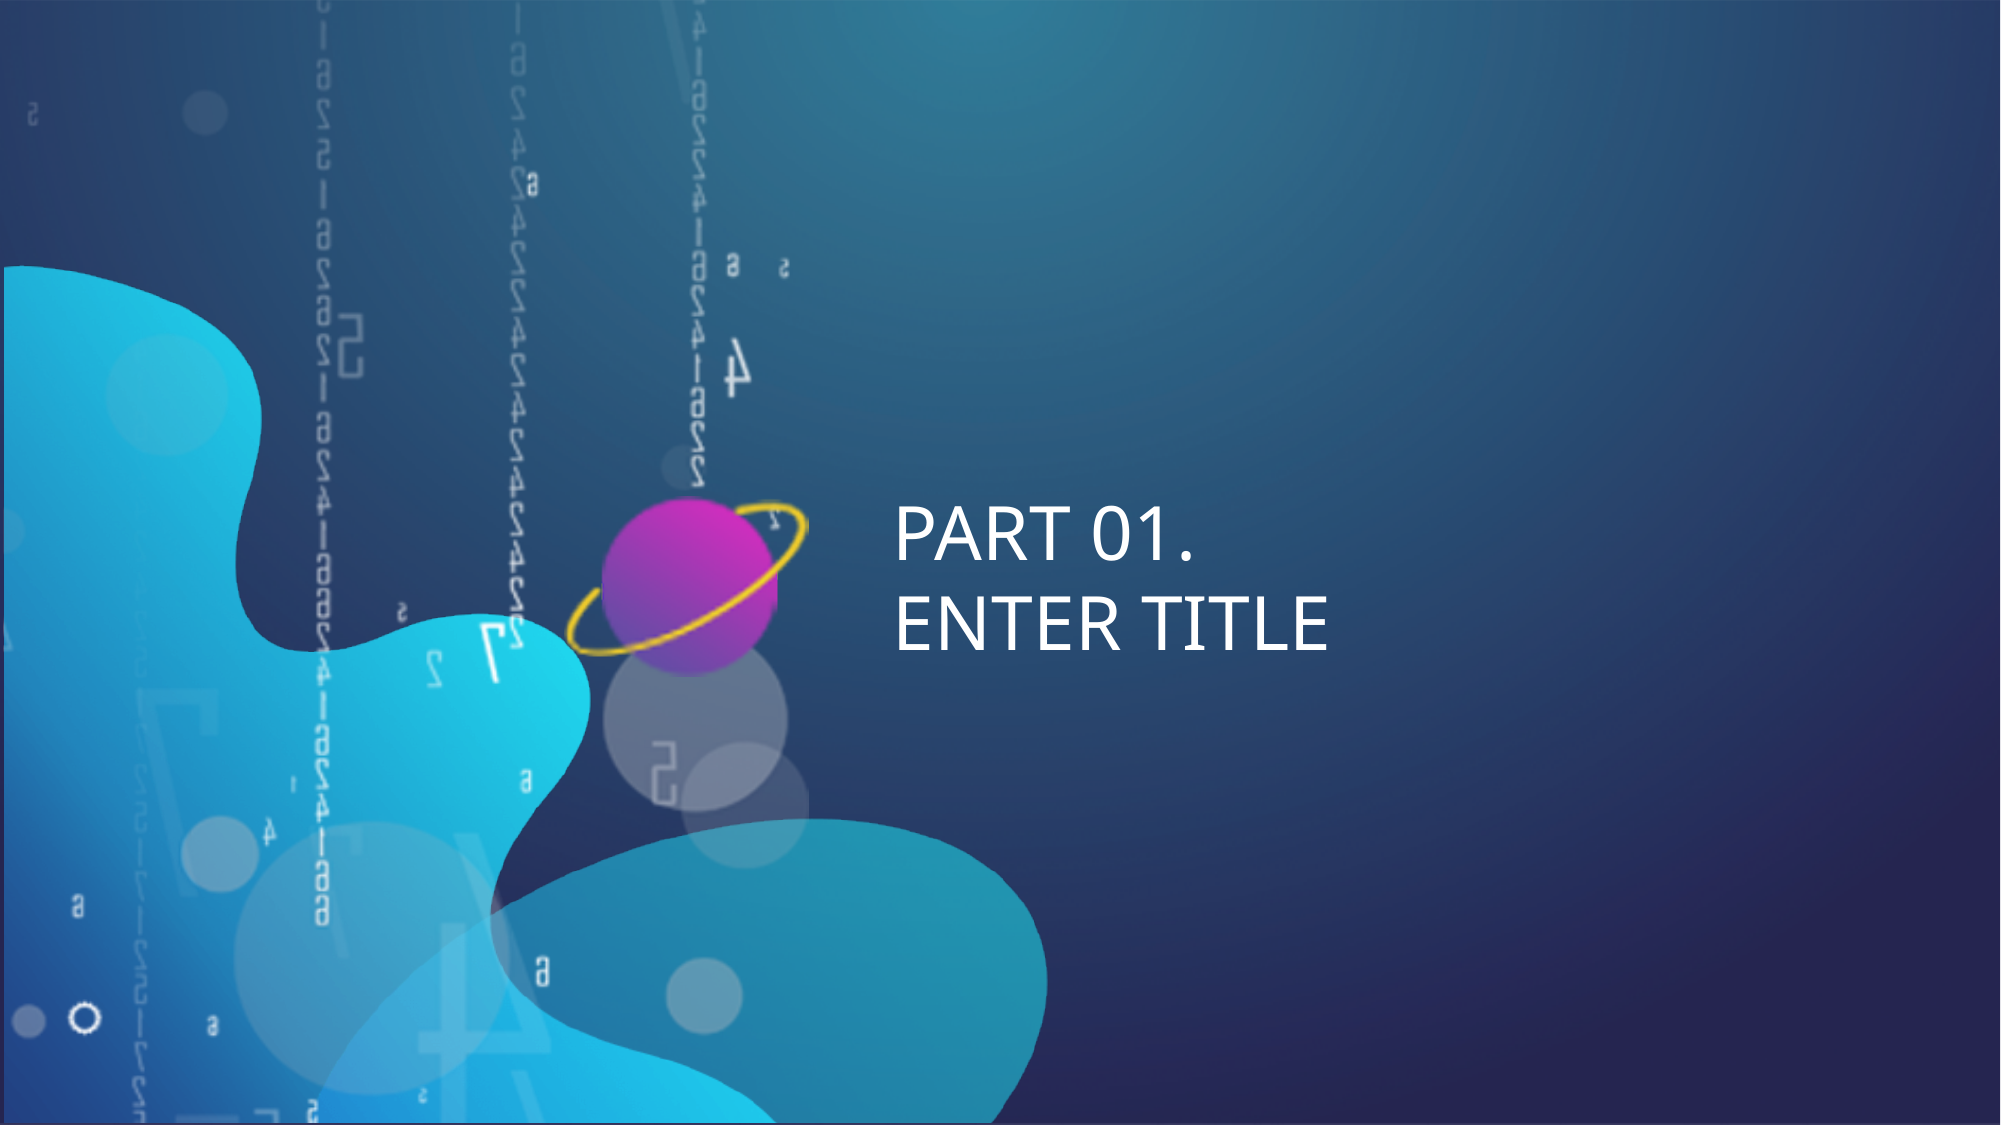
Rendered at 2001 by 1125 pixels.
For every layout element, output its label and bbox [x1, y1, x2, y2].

text_box [564, 478, 1519, 695]
picture [0, 0, 2001, 1125]
